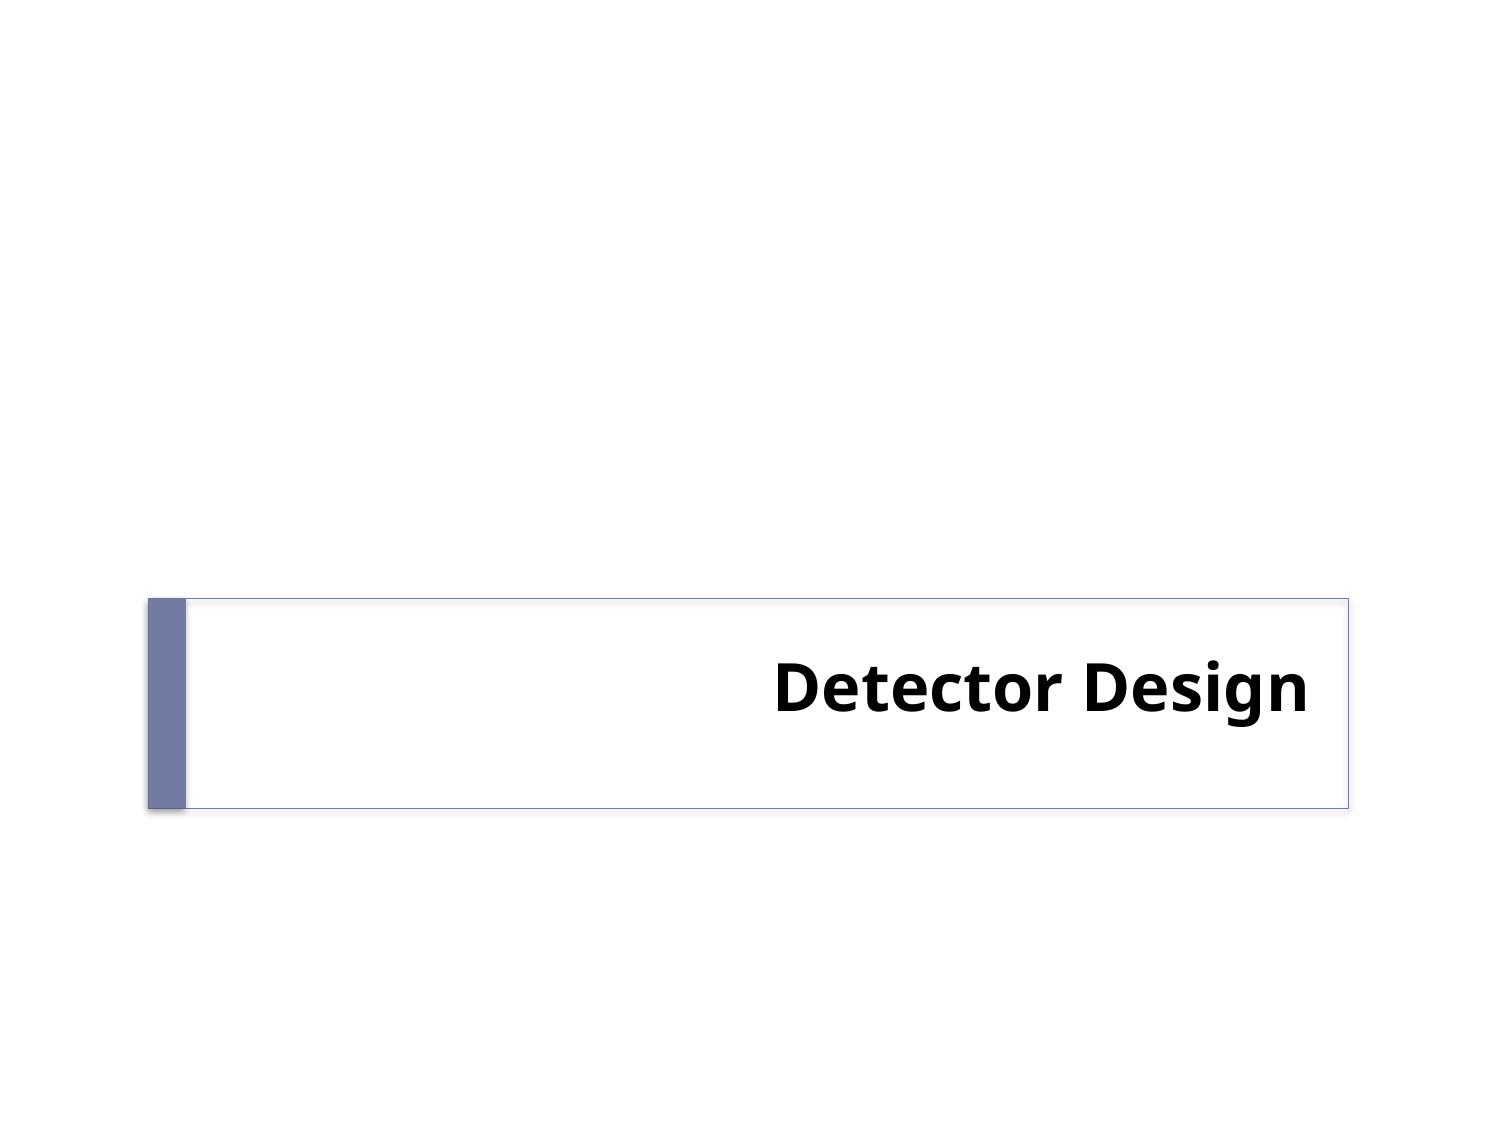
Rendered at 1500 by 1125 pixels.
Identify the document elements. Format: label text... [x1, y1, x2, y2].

title Detector Design [200, 637, 1325, 800]
